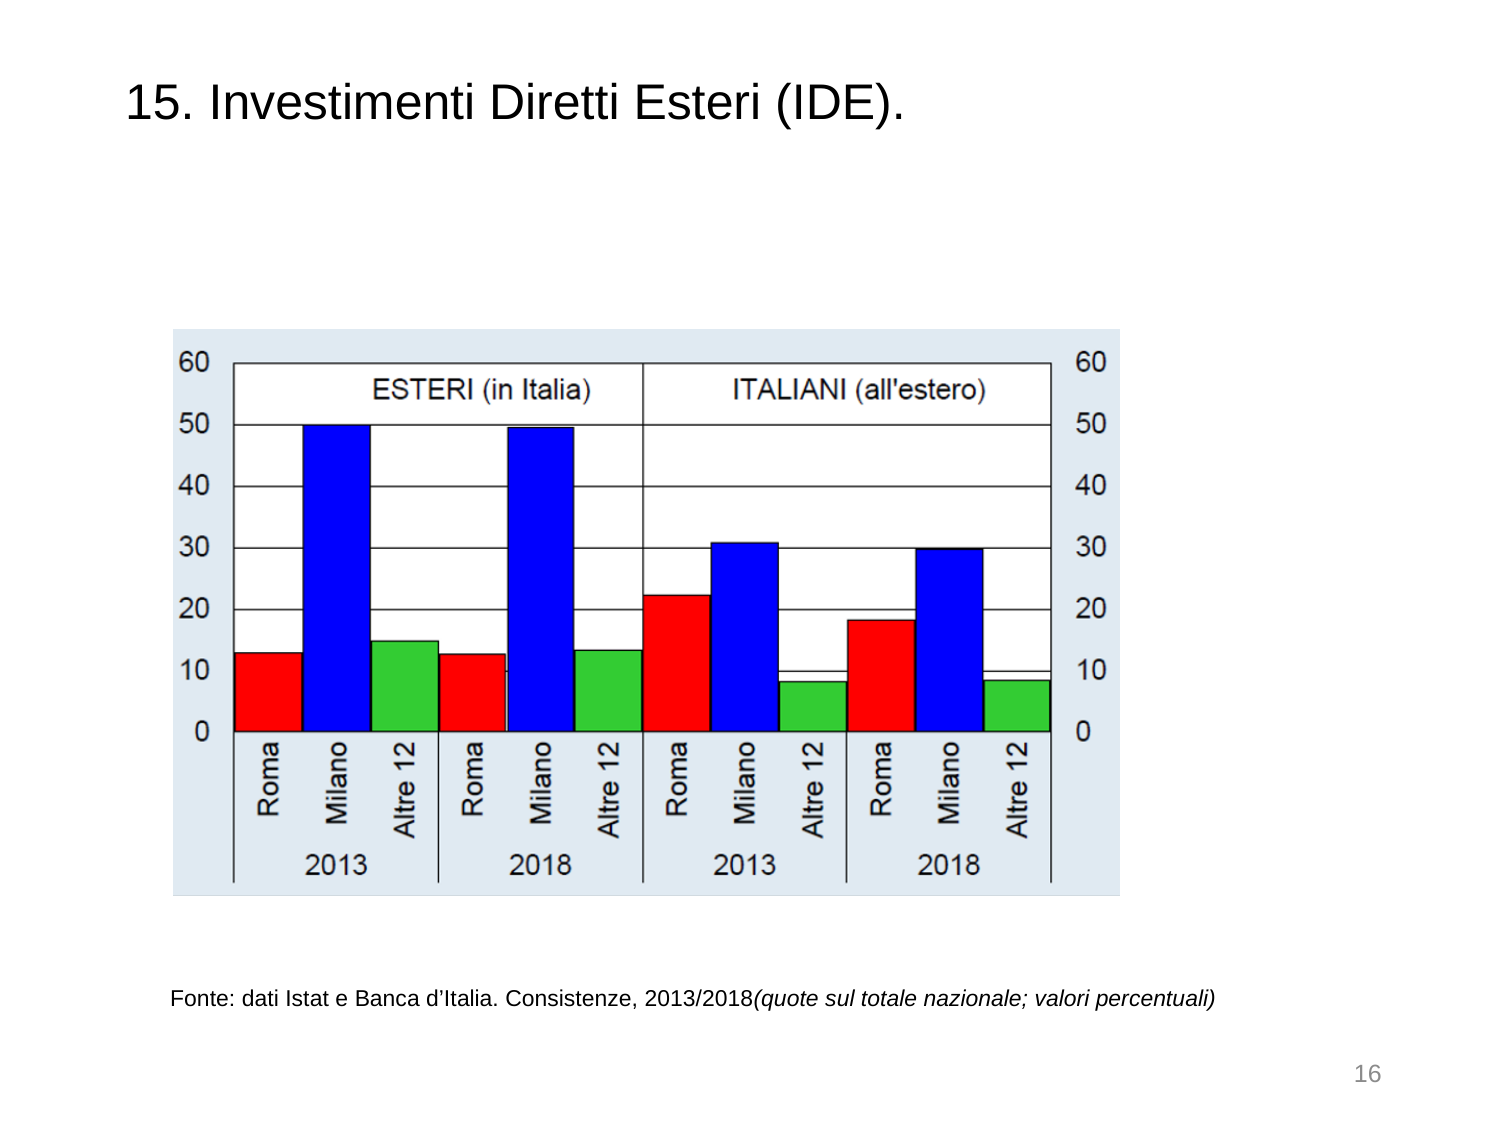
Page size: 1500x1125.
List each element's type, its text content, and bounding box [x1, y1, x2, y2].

text_box Fonte: dati Istat e Banca d’Italia. Consistenze, 2013/2018(quote sul totale nazionale; valori percentuali) [155, 976, 1377, 1046]
picture [173, 329, 1120, 897]
slide_number 16 [1059, 1042, 1397, 1103]
title 15. Investimenti Diretti Esteri (IDE). [110, 19, 1206, 187]
